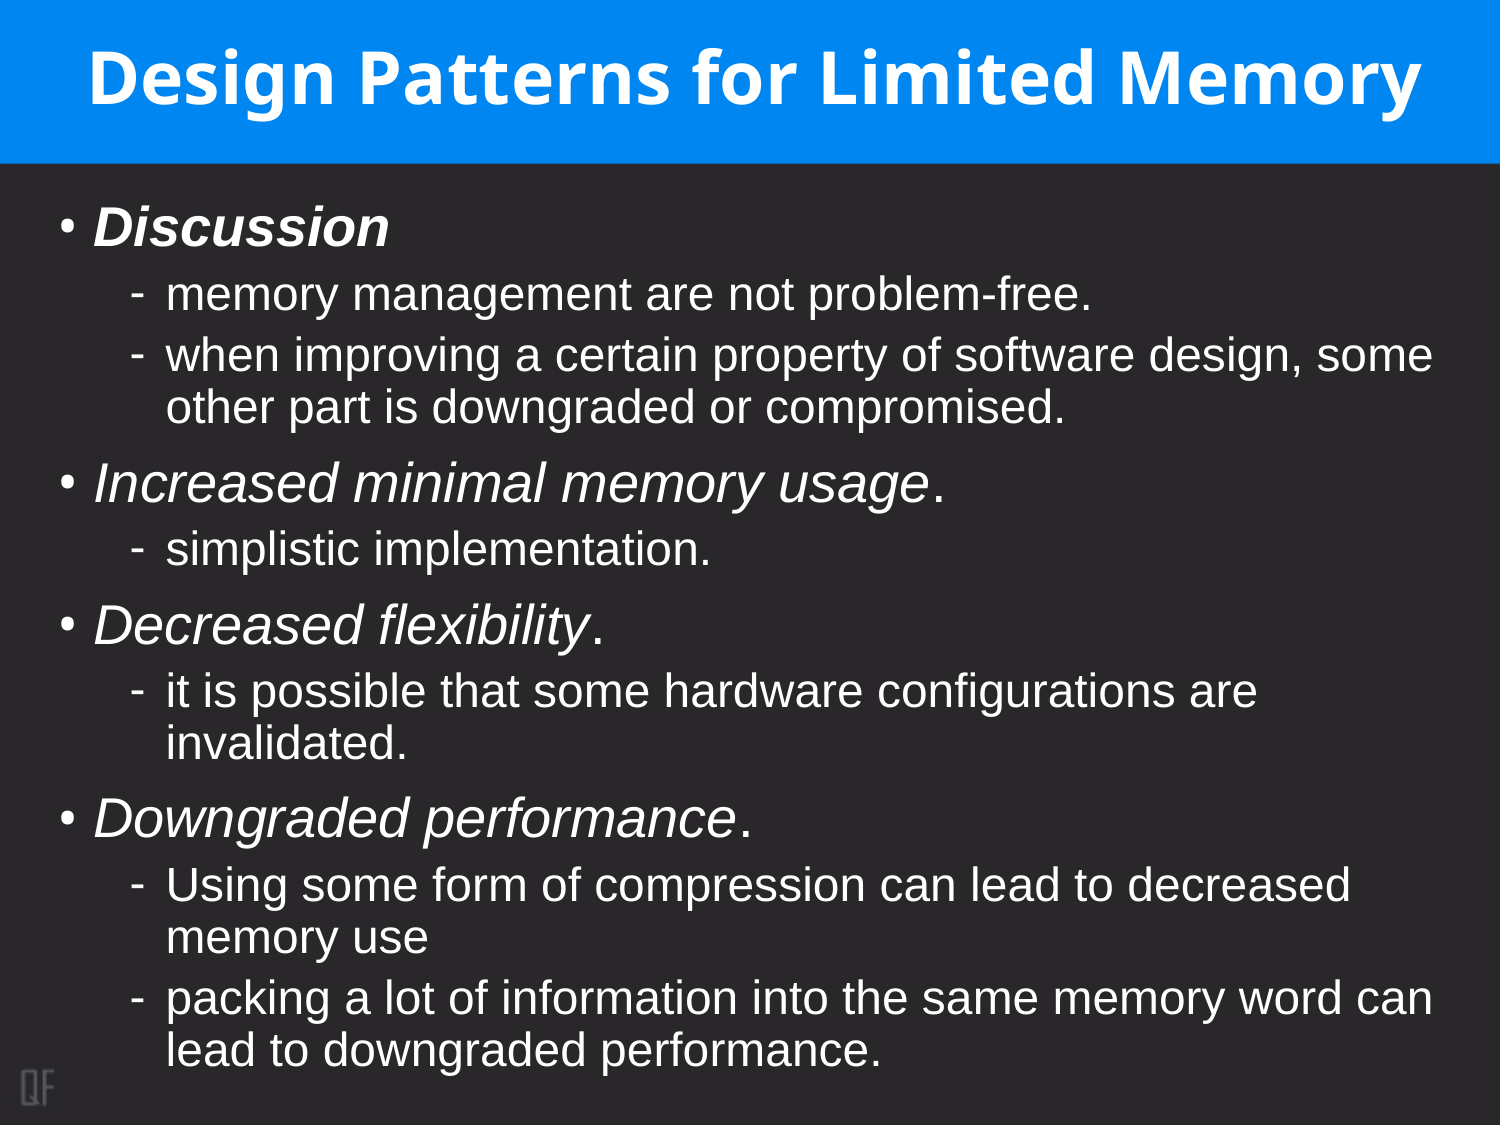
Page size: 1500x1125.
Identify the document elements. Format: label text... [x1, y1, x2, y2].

title Design Patterns for Limited Memory [71, 0, 1448, 163]
list Discussion memory management are not problem-free. when improving a certain property of software design, some other part is downgraded or compromised. Increased minimal memory usage. simplistic implementation. Decreased flexibility. it is possible that some hardware configurations are invalidated. Downgraded performance. Using some form of compression can lead to decreased memory use packing a lot of information into the same memory word can lead to downgraded performance. [42, 191, 1463, 1088]
picture [0, 0, 1500, 1125]
